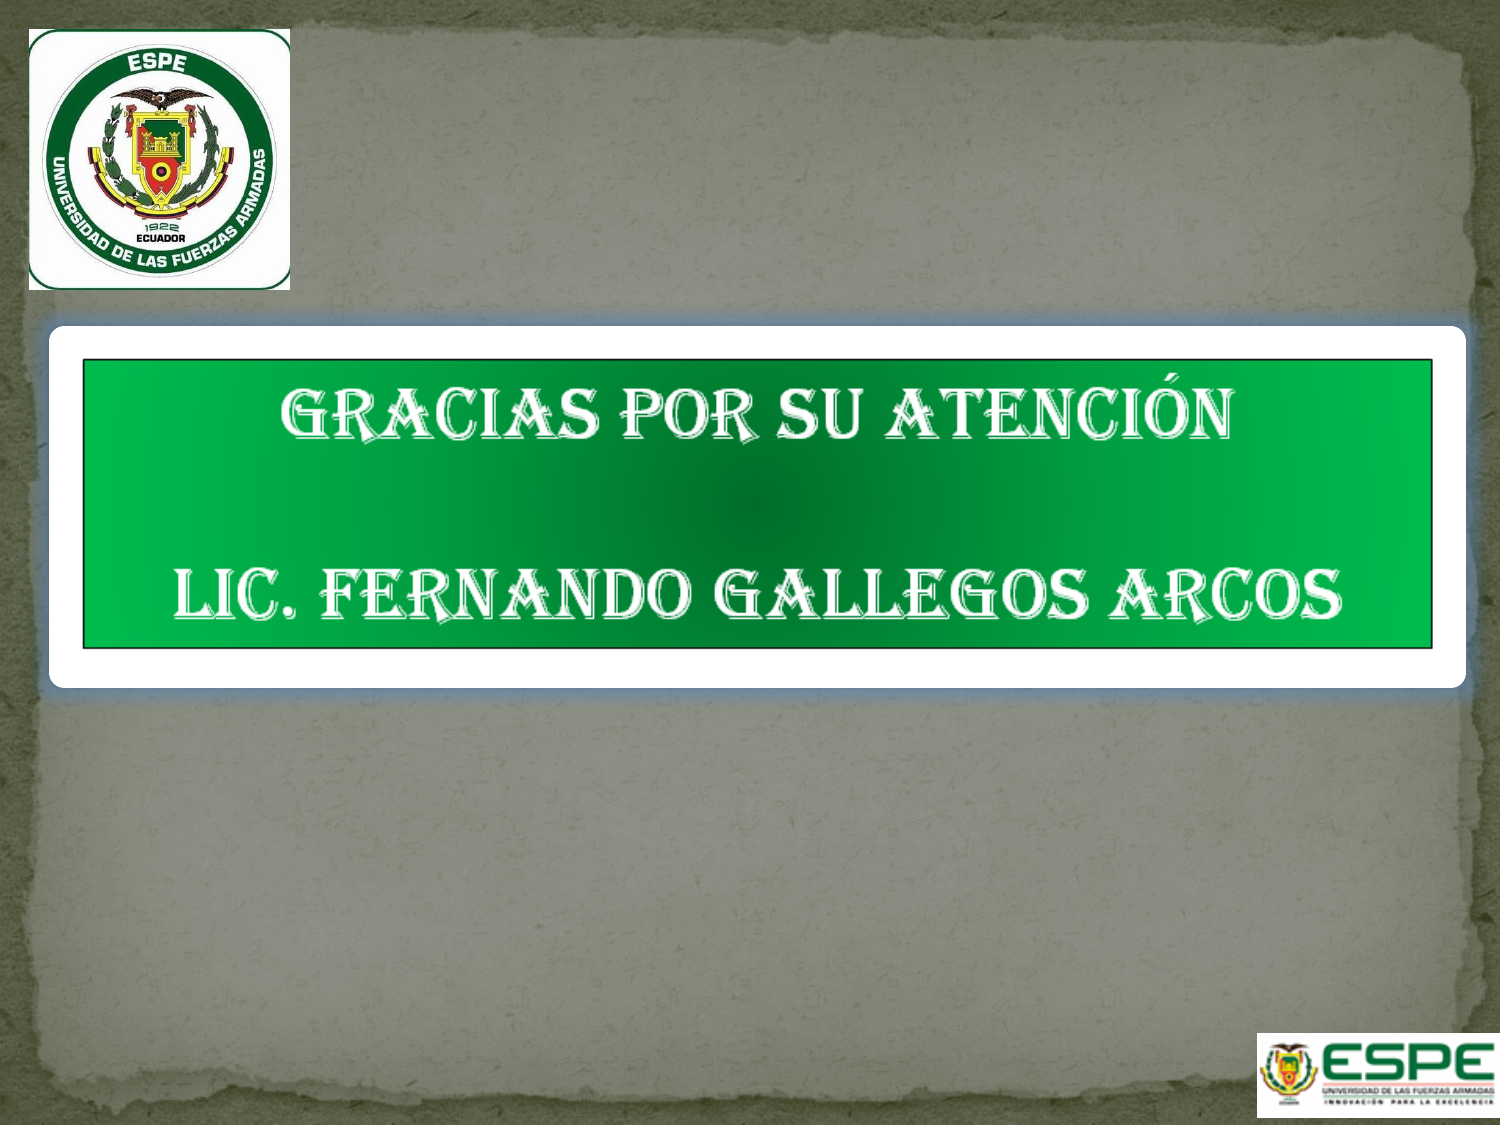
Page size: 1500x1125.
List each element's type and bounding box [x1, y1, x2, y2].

picture [29, 29, 290, 290]
picture [80, 357, 1435, 657]
picture [1257, 1033, 1500, 1118]
